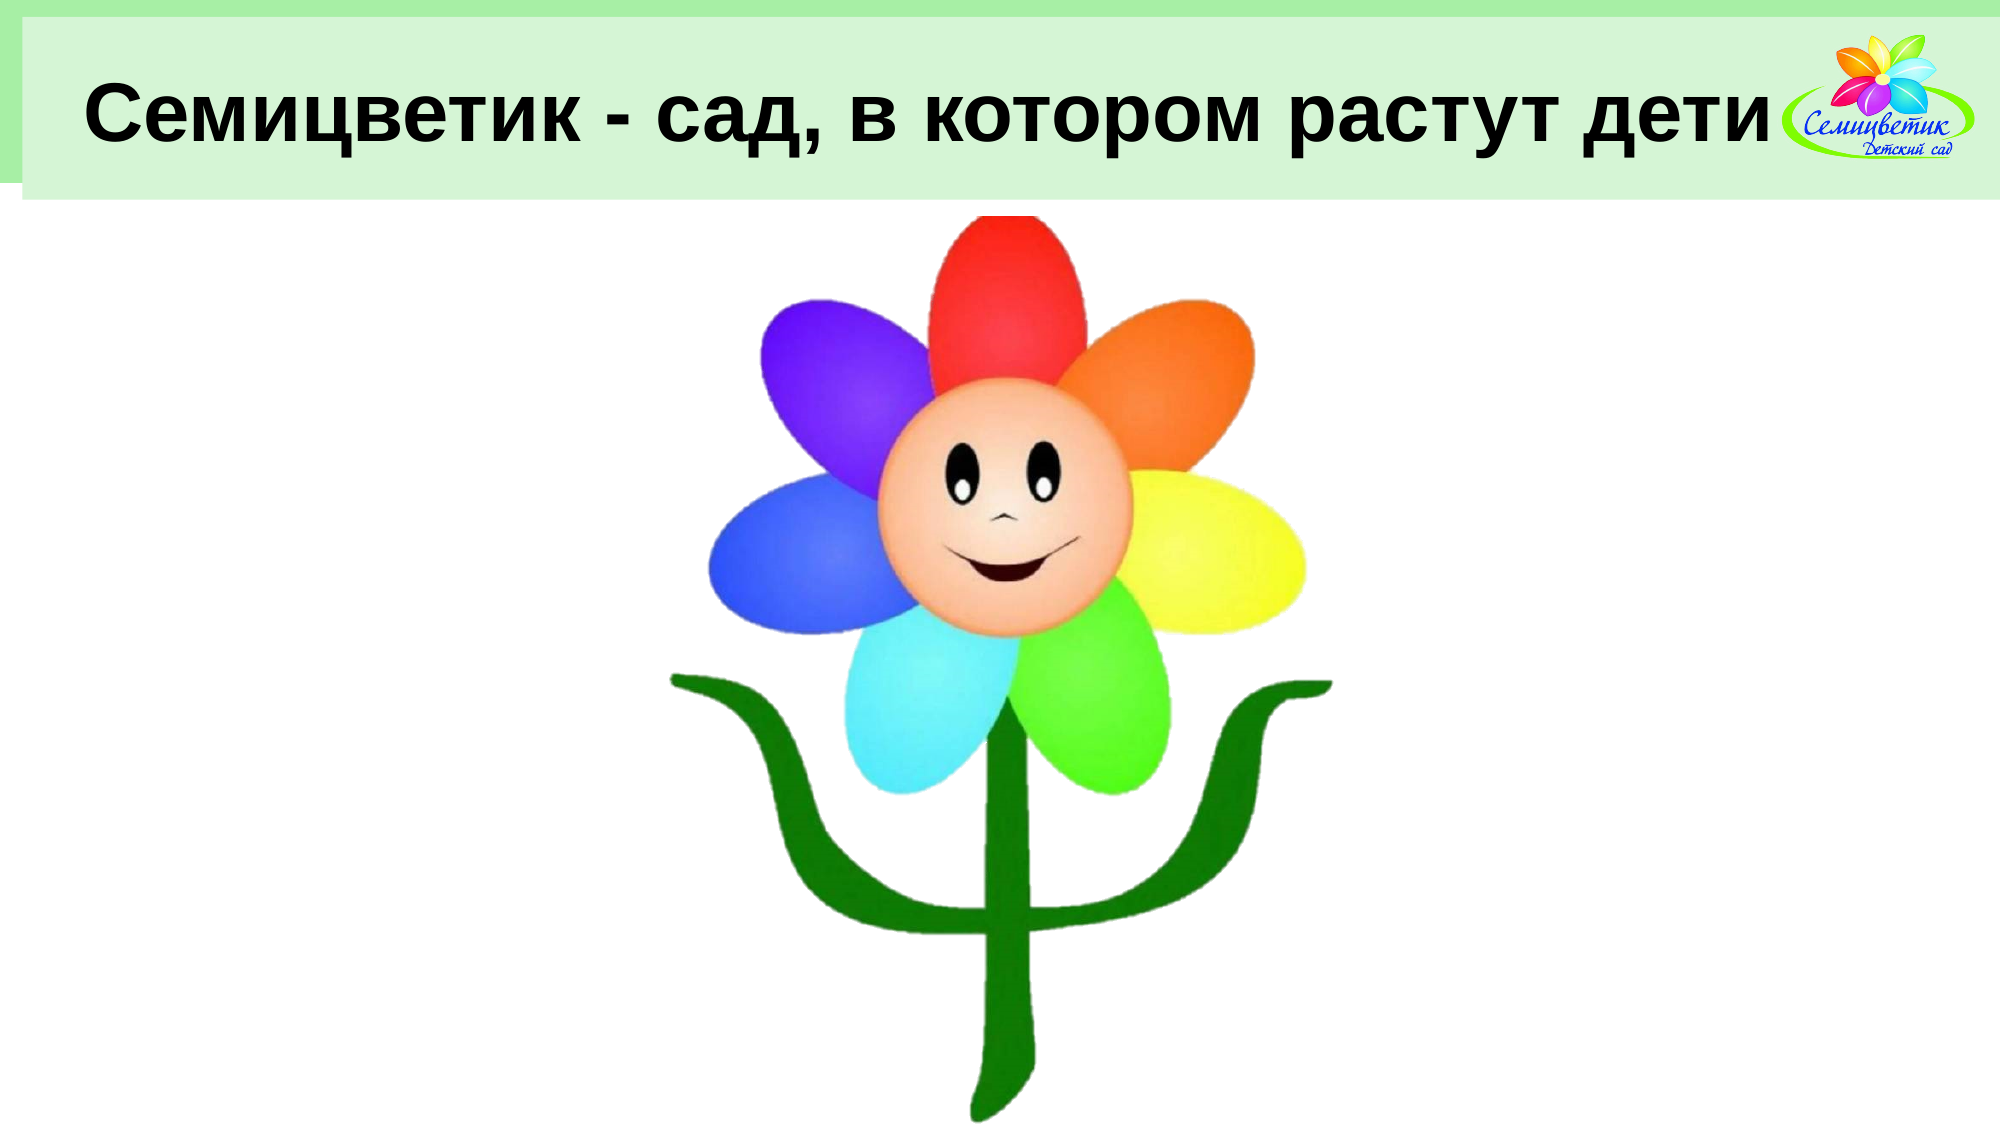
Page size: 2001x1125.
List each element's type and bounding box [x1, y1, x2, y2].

picture [1777, 32, 1978, 162]
text_box [0, 0, 2000, 200]
list [616, 216, 1384, 1125]
